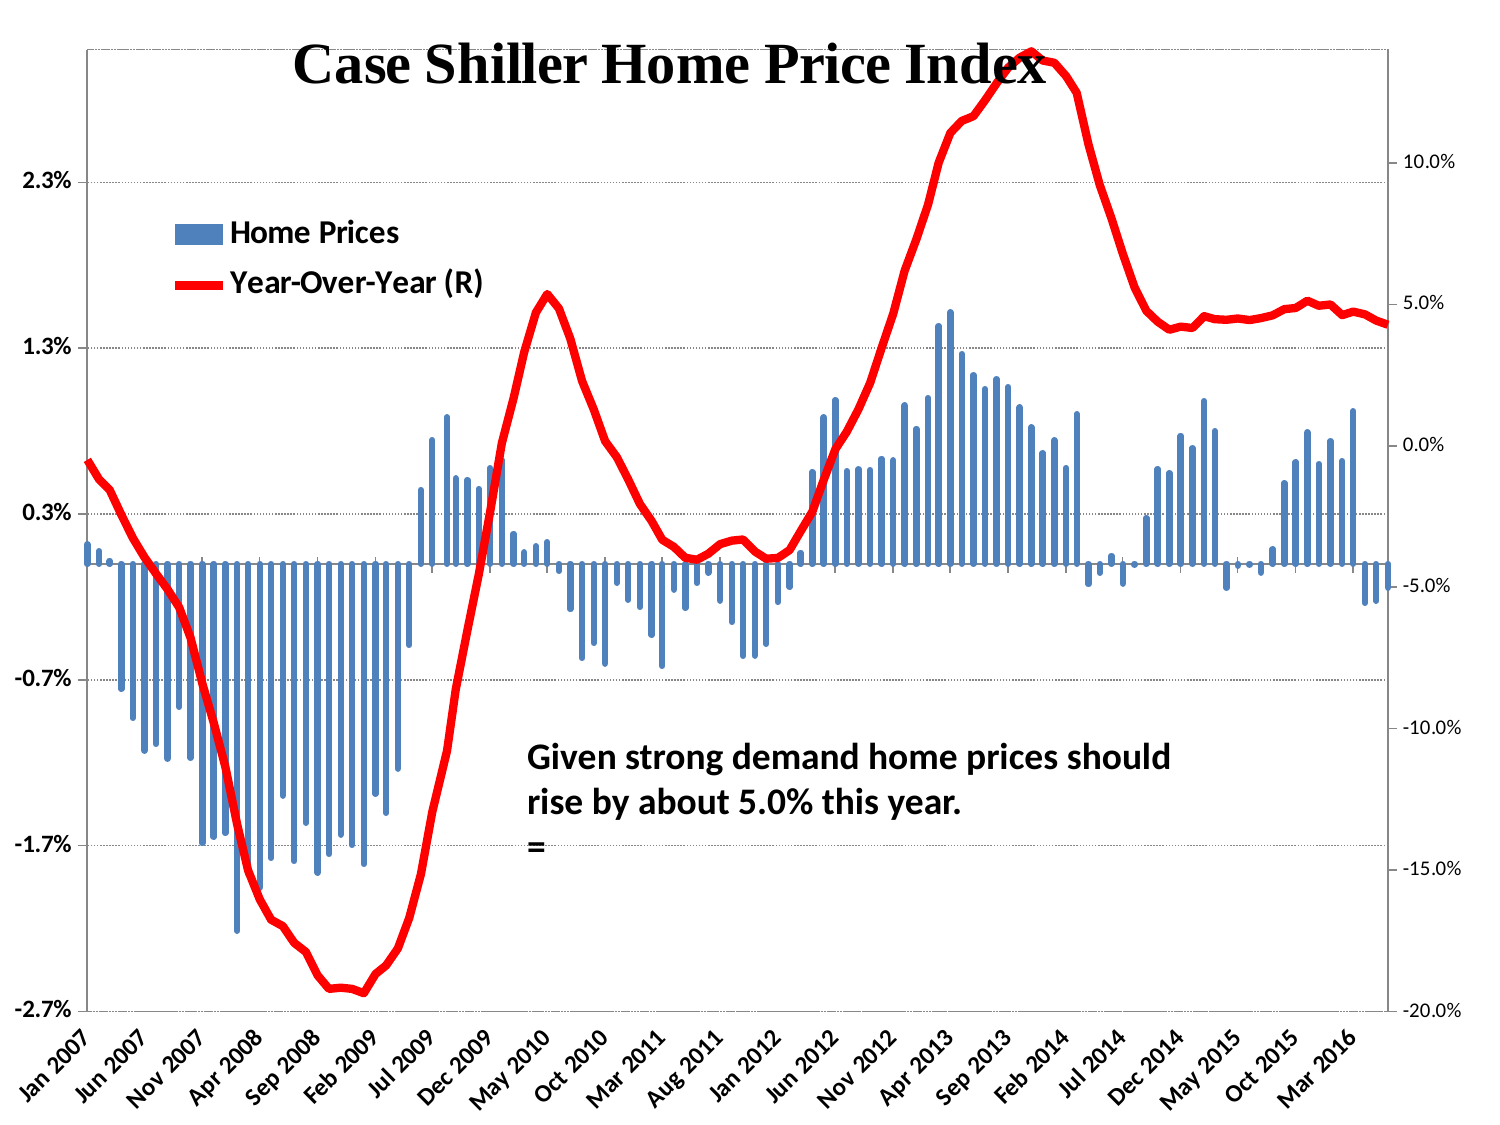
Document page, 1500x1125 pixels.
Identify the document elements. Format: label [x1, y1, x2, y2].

chart [0, 24, 1476, 1125]
